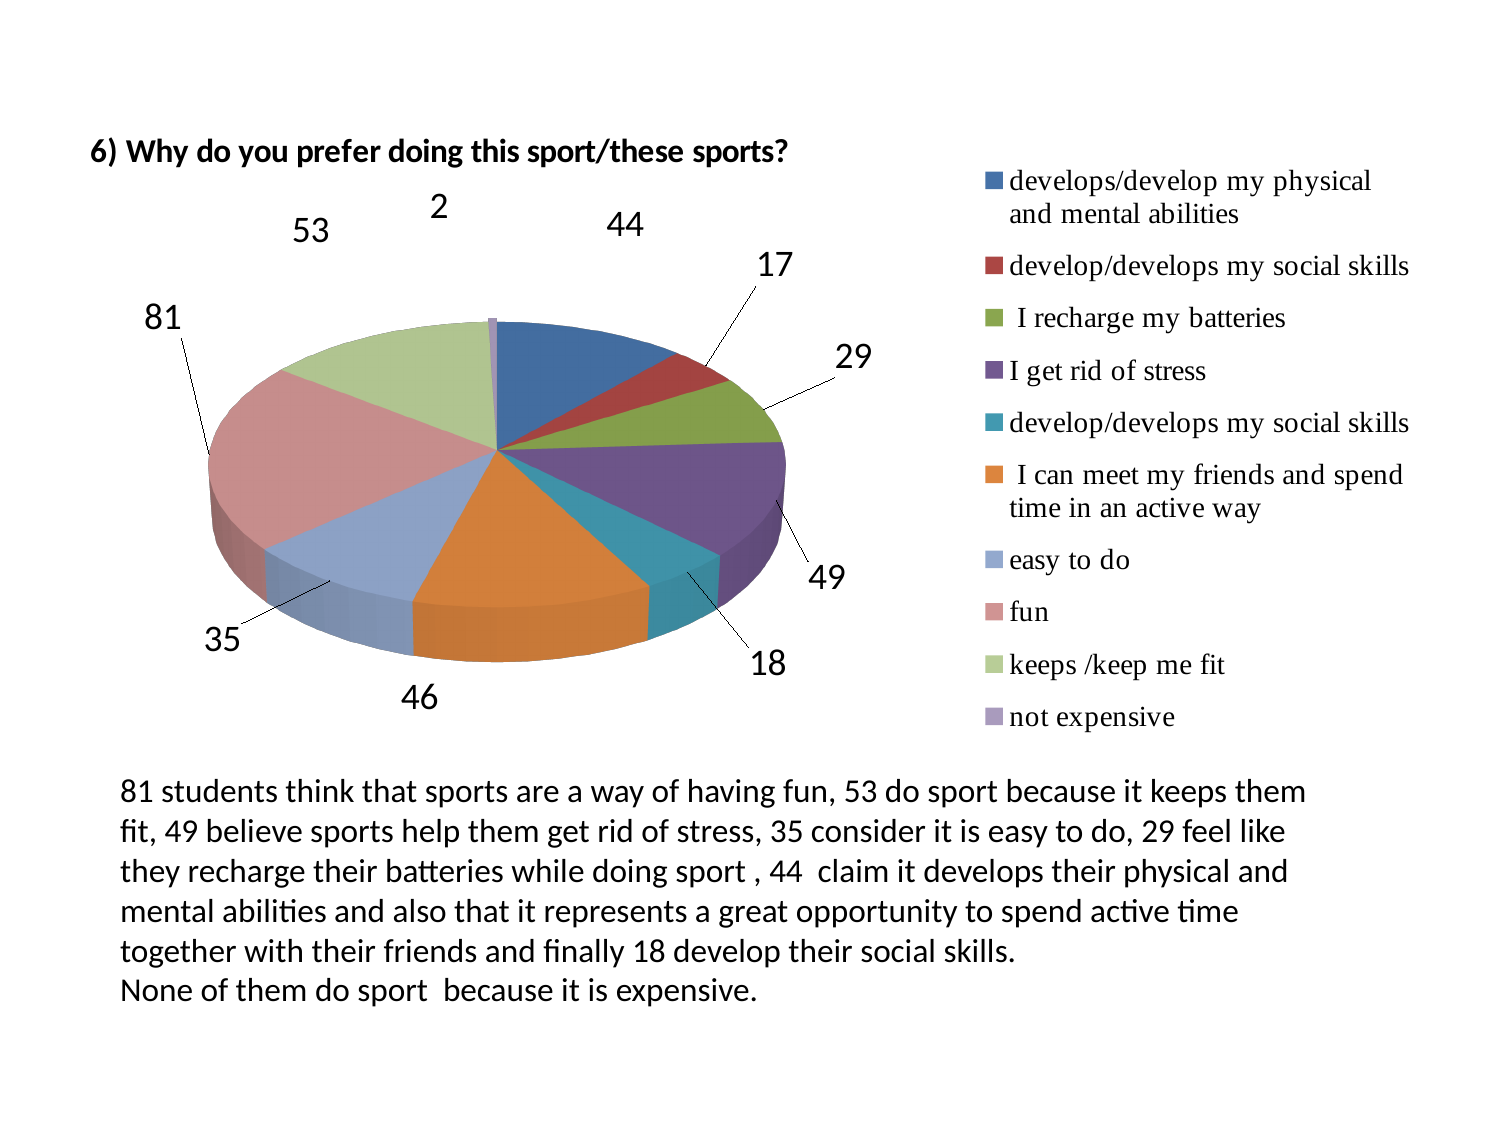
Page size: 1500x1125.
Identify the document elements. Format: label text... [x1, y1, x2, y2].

chart [70, 70, 1454, 762]
text_box 81 students think that sports are a way of having fun, 53 do sport because it keeps them fit, 49 believe sports help them get rid of stress, 35 consider it is easy to do, 29 feel like they recharge their batteries while doing sport , 44 claim it develops their physical and mental abilities and also that it represents a great opportunity to spend active time together with their friends and finally 18 develop their social skills. None of them do sport because it is expensive. [105, 770, 1336, 1016]
